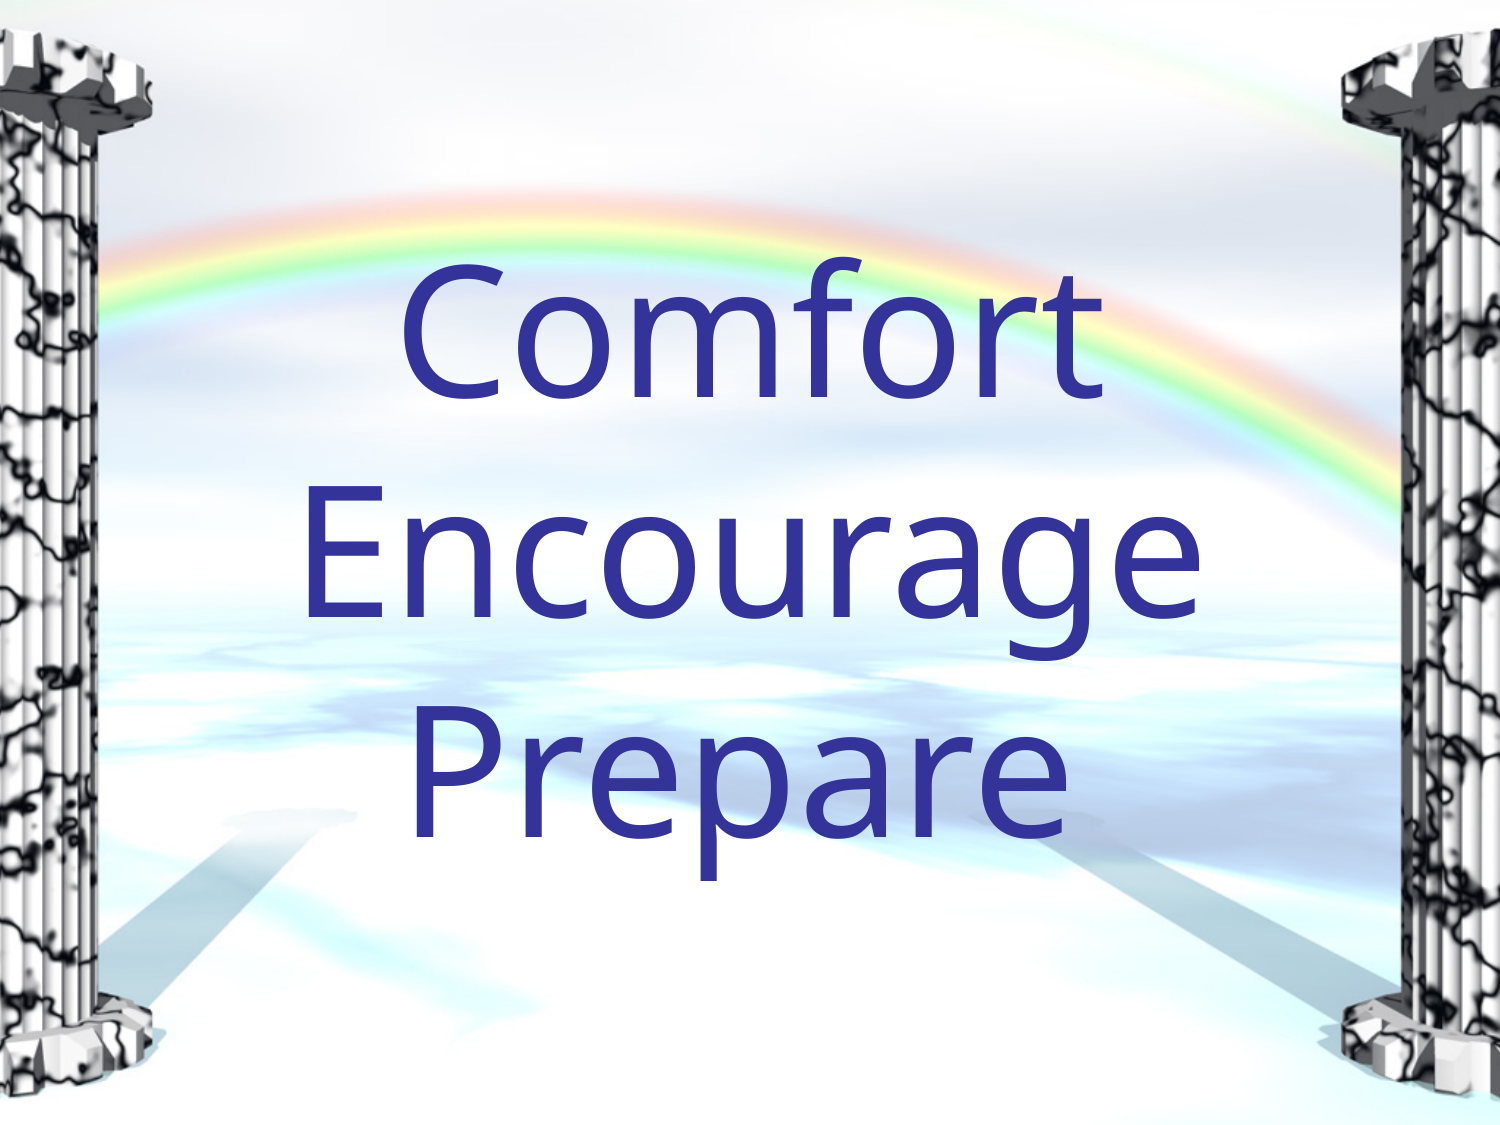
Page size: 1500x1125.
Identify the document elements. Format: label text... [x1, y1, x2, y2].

title Comfort Encourage Prepare [112, 449, 1388, 638]
picture [0, 0, 1500, 1125]
